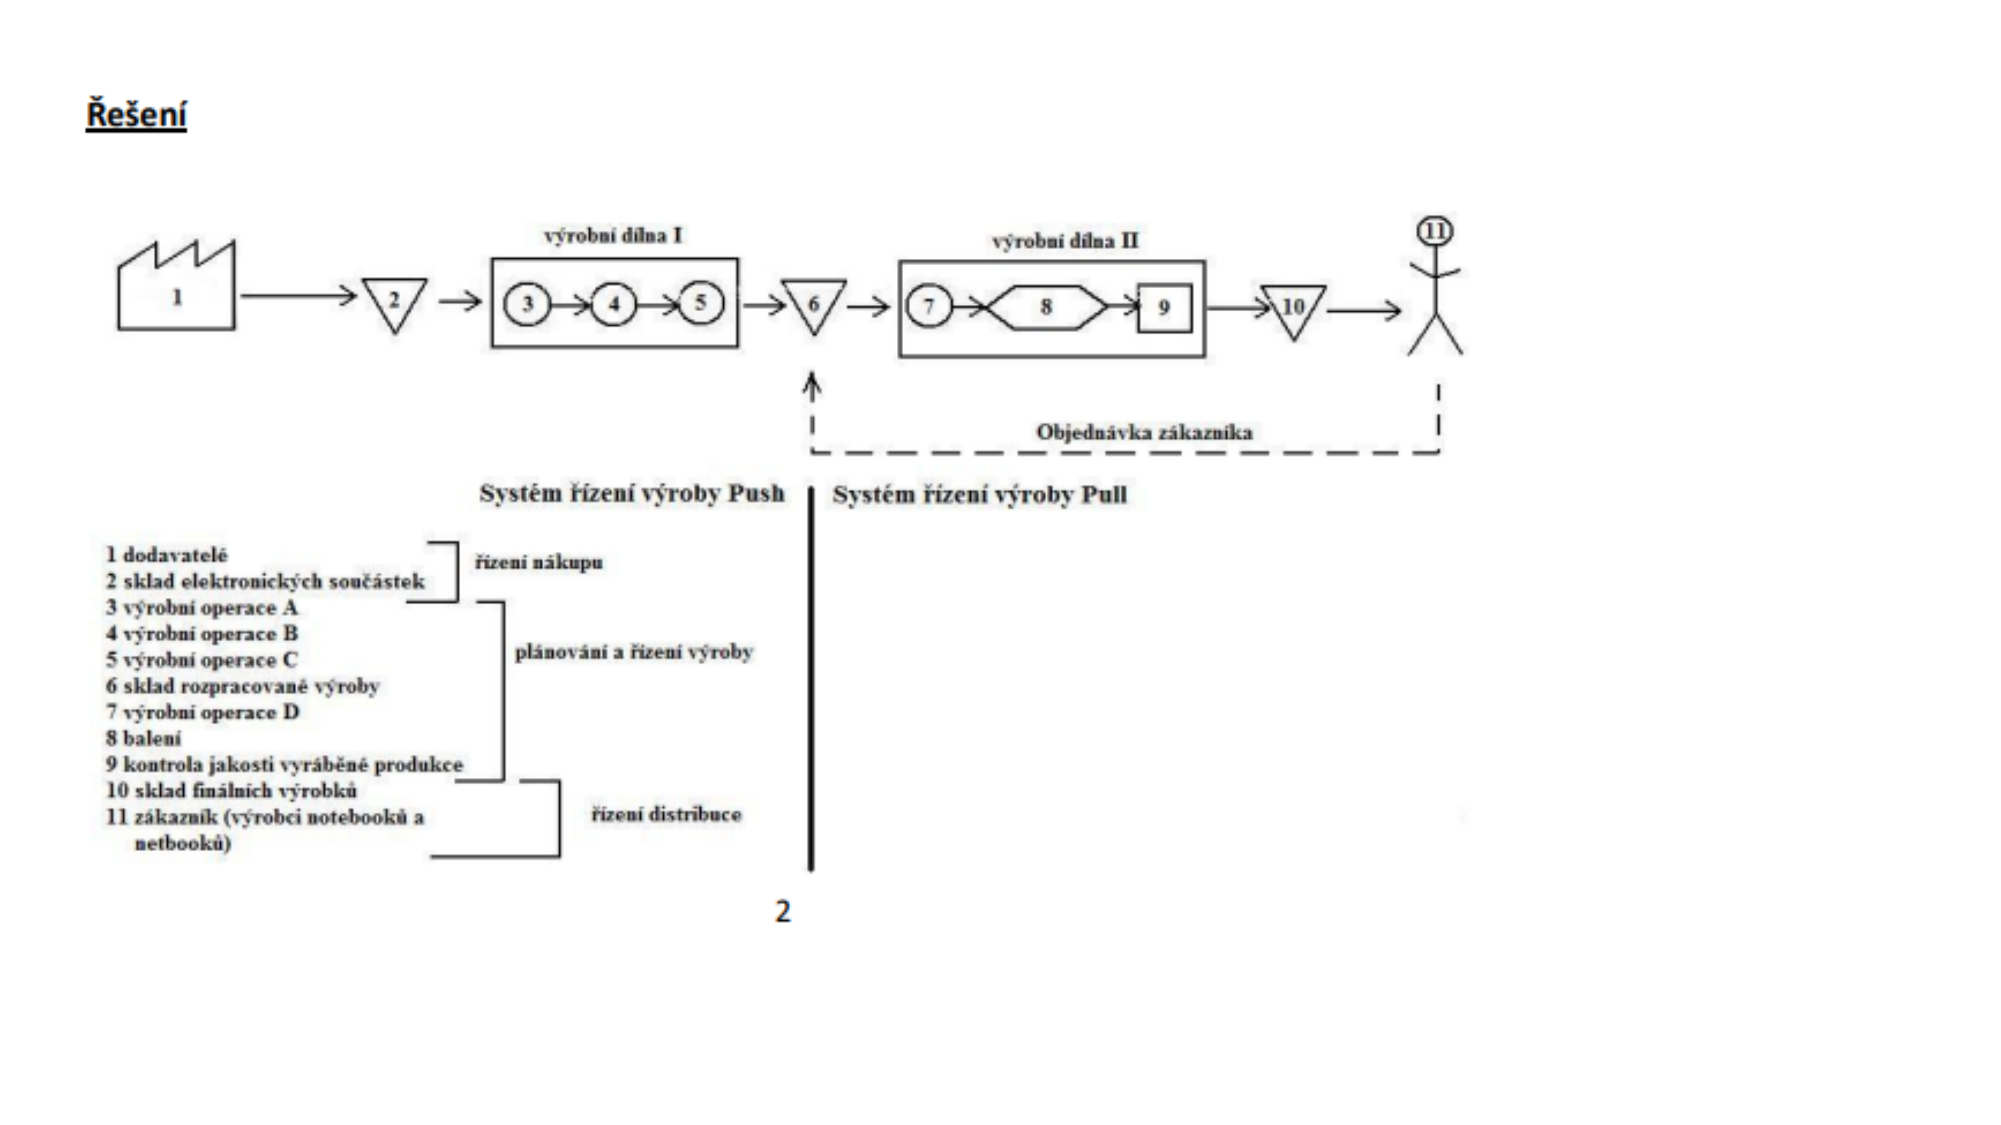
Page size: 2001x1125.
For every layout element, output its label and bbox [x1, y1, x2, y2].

picture [57, 53, 1496, 963]
